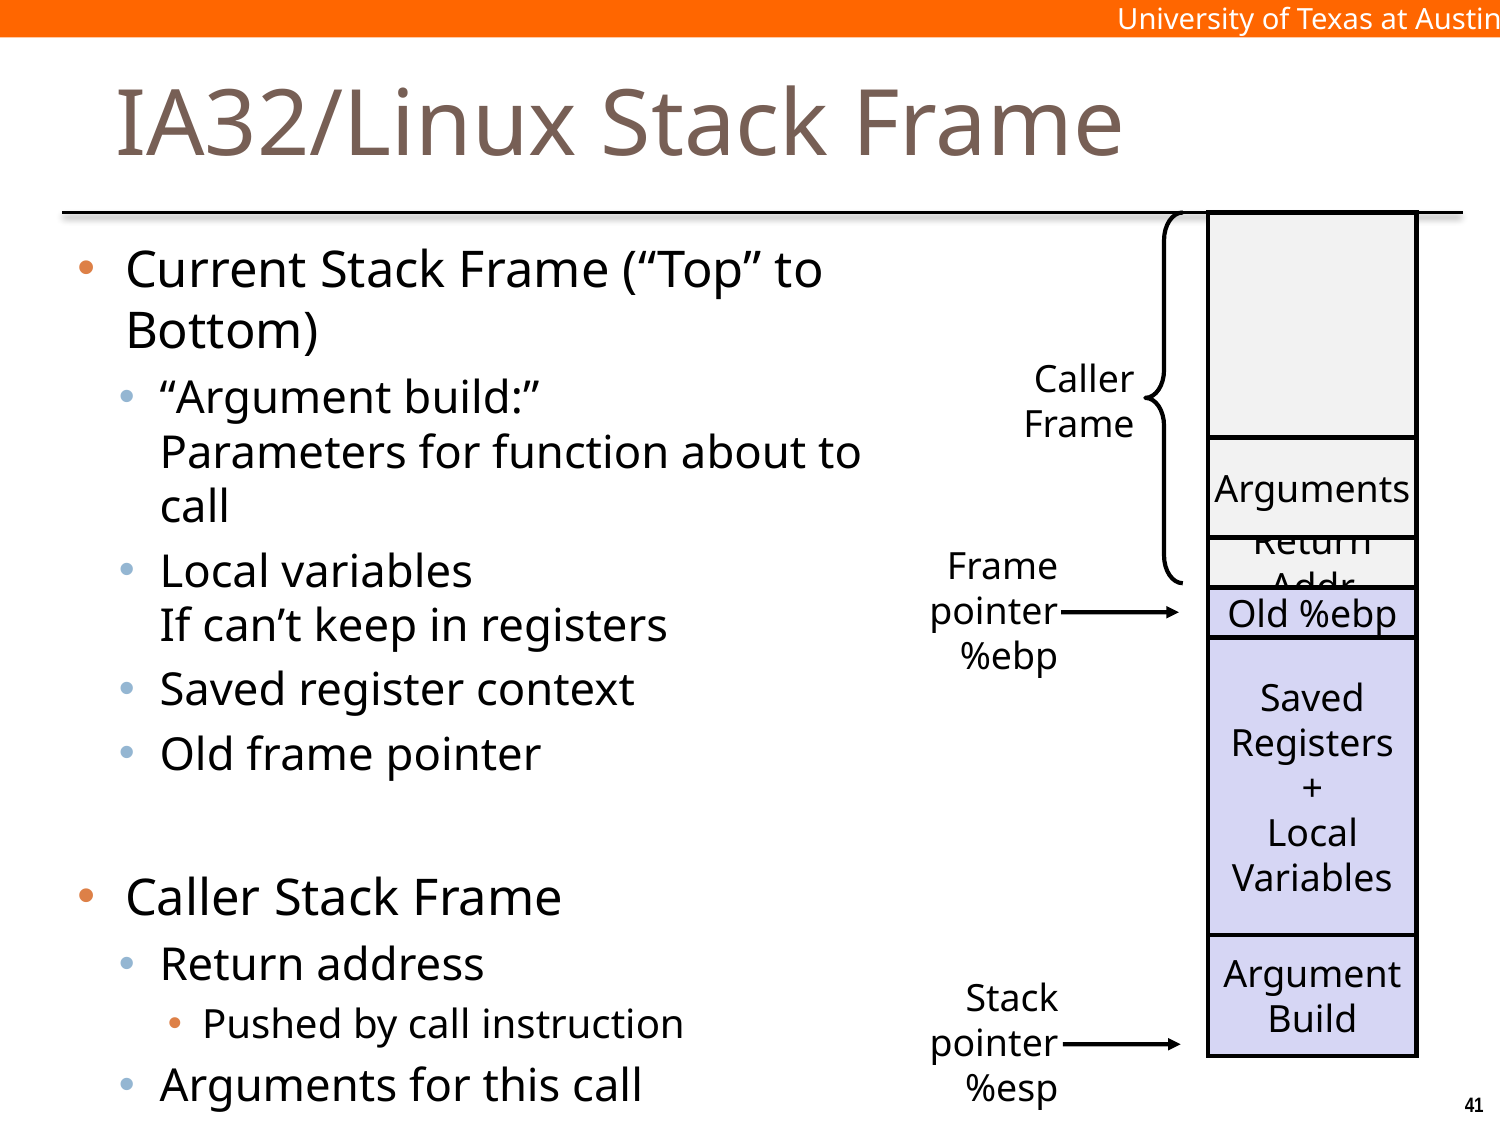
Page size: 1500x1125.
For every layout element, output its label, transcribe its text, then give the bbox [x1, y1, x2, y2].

text_box Argument Build [1208, 934, 1417, 1056]
text_box Old %ebp [1208, 587, 1417, 638]
text_box Caller Frame [1016, 348, 1141, 452]
text_box [1065, 1038, 1181, 1051]
list Current Stack Frame (“Top” to Bottom) “Argument build:” Parameters for function about to call Local variables If can’t keep in registers Saved register context Old frame pointer Caller Stack Frame Return address Pushed by call instruction Arguments for this call [62, 229, 944, 1121]
text_box [1145, 212, 1183, 584]
text_box Arguments [1208, 437, 1417, 538]
text_box [1065, 606, 1179, 619]
title IA32/Linux Stack Frame [100, 37, 1438, 200]
text_box Frame pointer %ebp [808, 536, 1065, 637]
text_box Return Addr [1208, 538, 1417, 587]
text_box Saved Registers + Local Variables [1208, 638, 1417, 934]
text_box Stack pointer %esp [821, 967, 1065, 1068]
text_box [1208, 212, 1417, 437]
